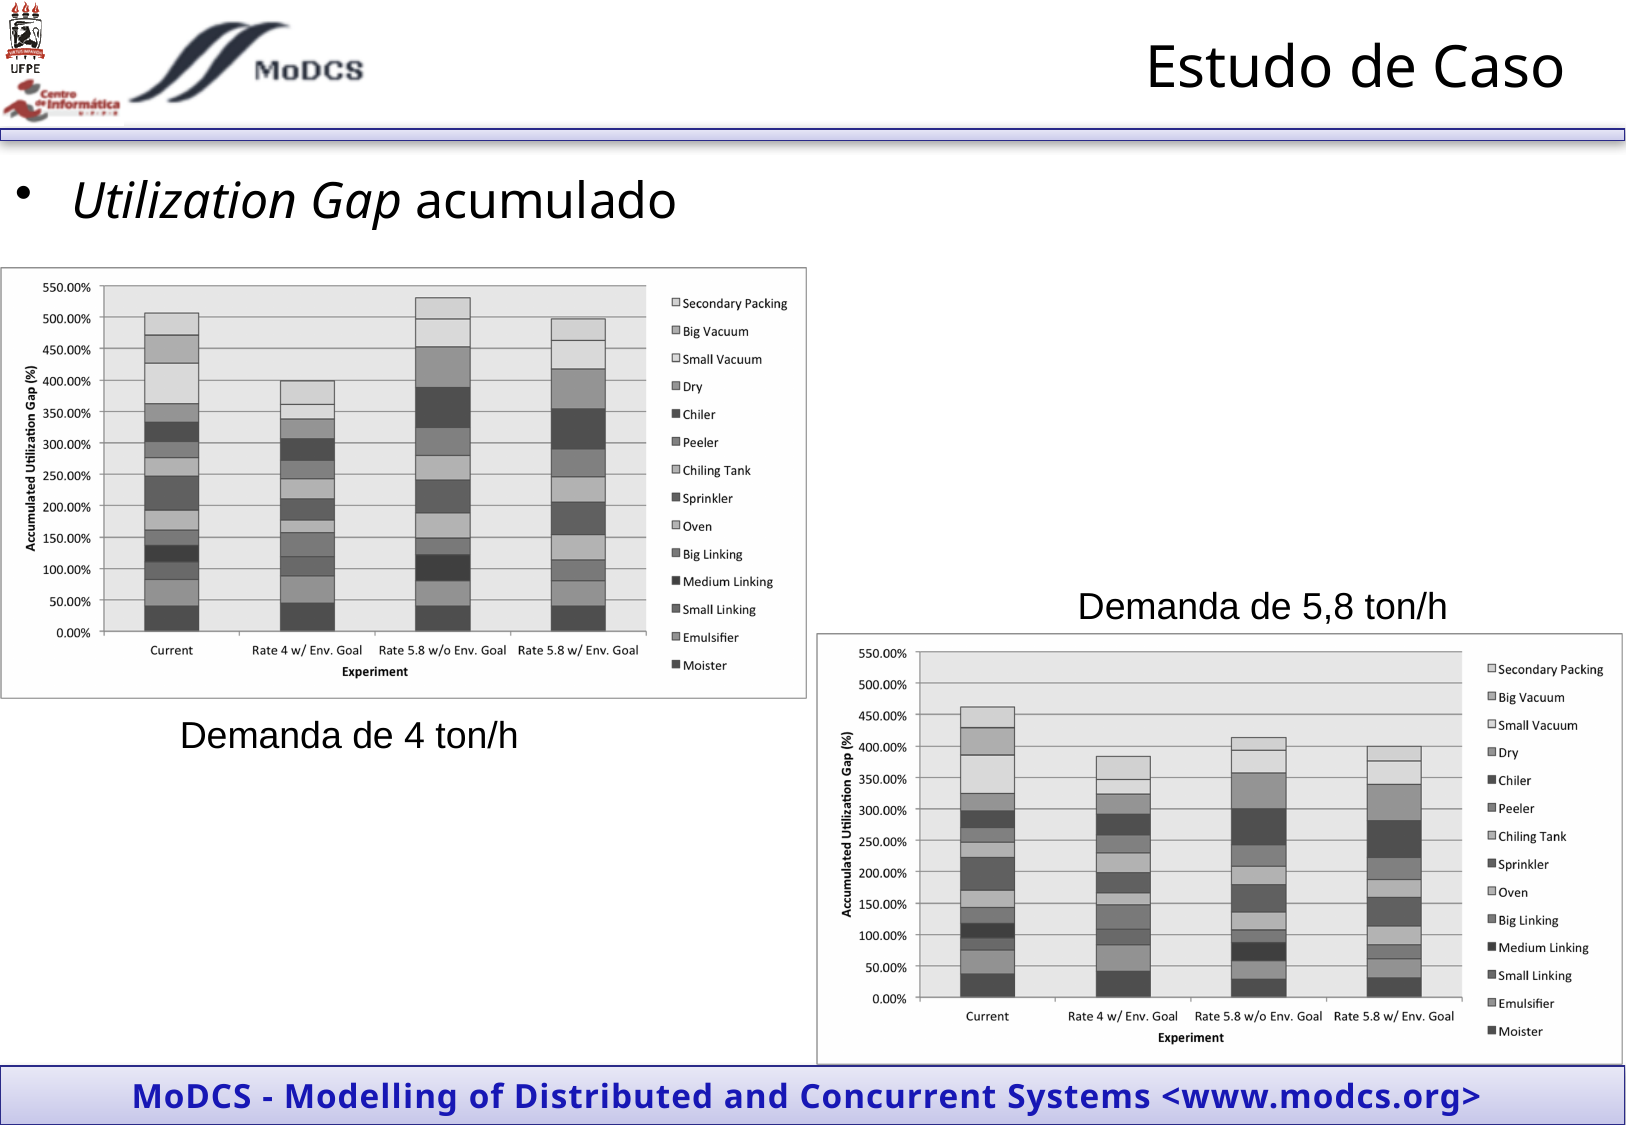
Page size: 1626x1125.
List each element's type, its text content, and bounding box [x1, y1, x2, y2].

text_box Utilization Gap acumulado [0, 160, 1544, 634]
text_box Utilization Gap acumulado [0, 705, 810, 1005]
text_box Demanda de 4 ton/h [165, 708, 534, 764]
picture [0, 266, 807, 699]
picture [815, 633, 1623, 1065]
picture [125, 17, 375, 109]
picture [0, 76, 124, 126]
title Estudo de Caso [390, 0, 1581, 129]
picture [0, 0, 54, 74]
text_box Demanda de 5,8 ton/h [1062, 574, 1463, 631]
